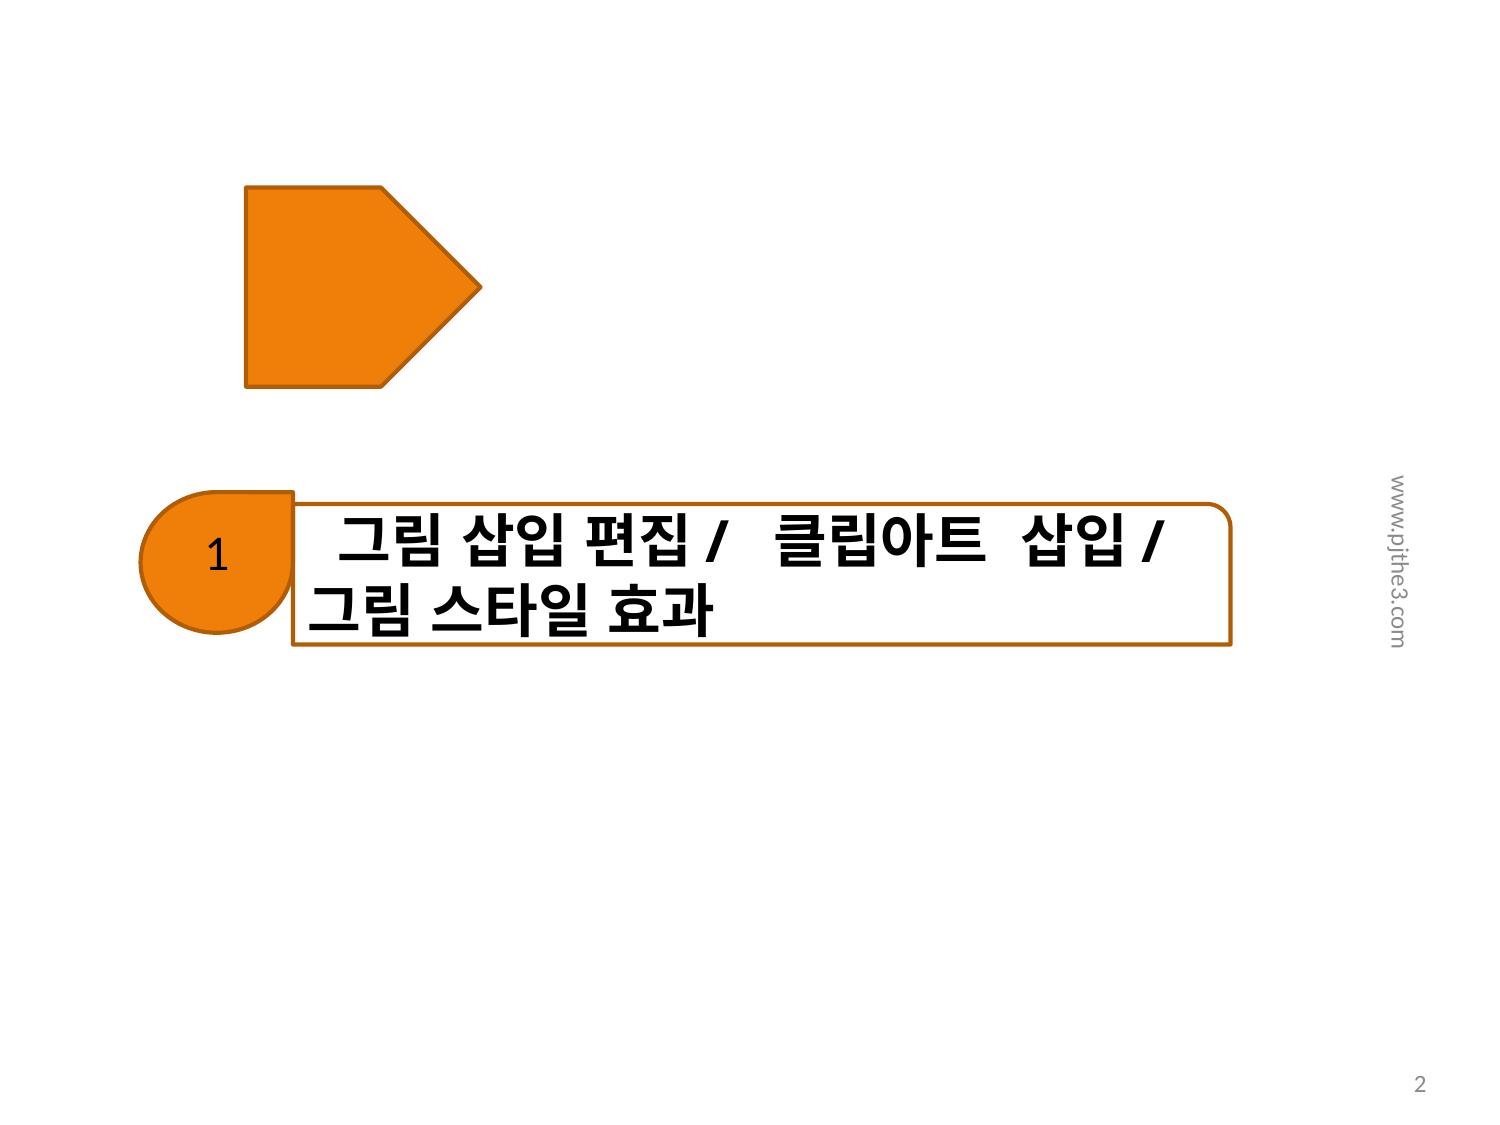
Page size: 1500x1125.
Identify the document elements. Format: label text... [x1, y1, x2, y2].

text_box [140, 491, 1231, 645]
text_box [103, 150, 1315, 1125]
footer www.pjthe3.com [1379, 299, 1440, 825]
slide_number 2 [1324, 1039, 1442, 1125]
text_box [243, 185, 483, 389]
